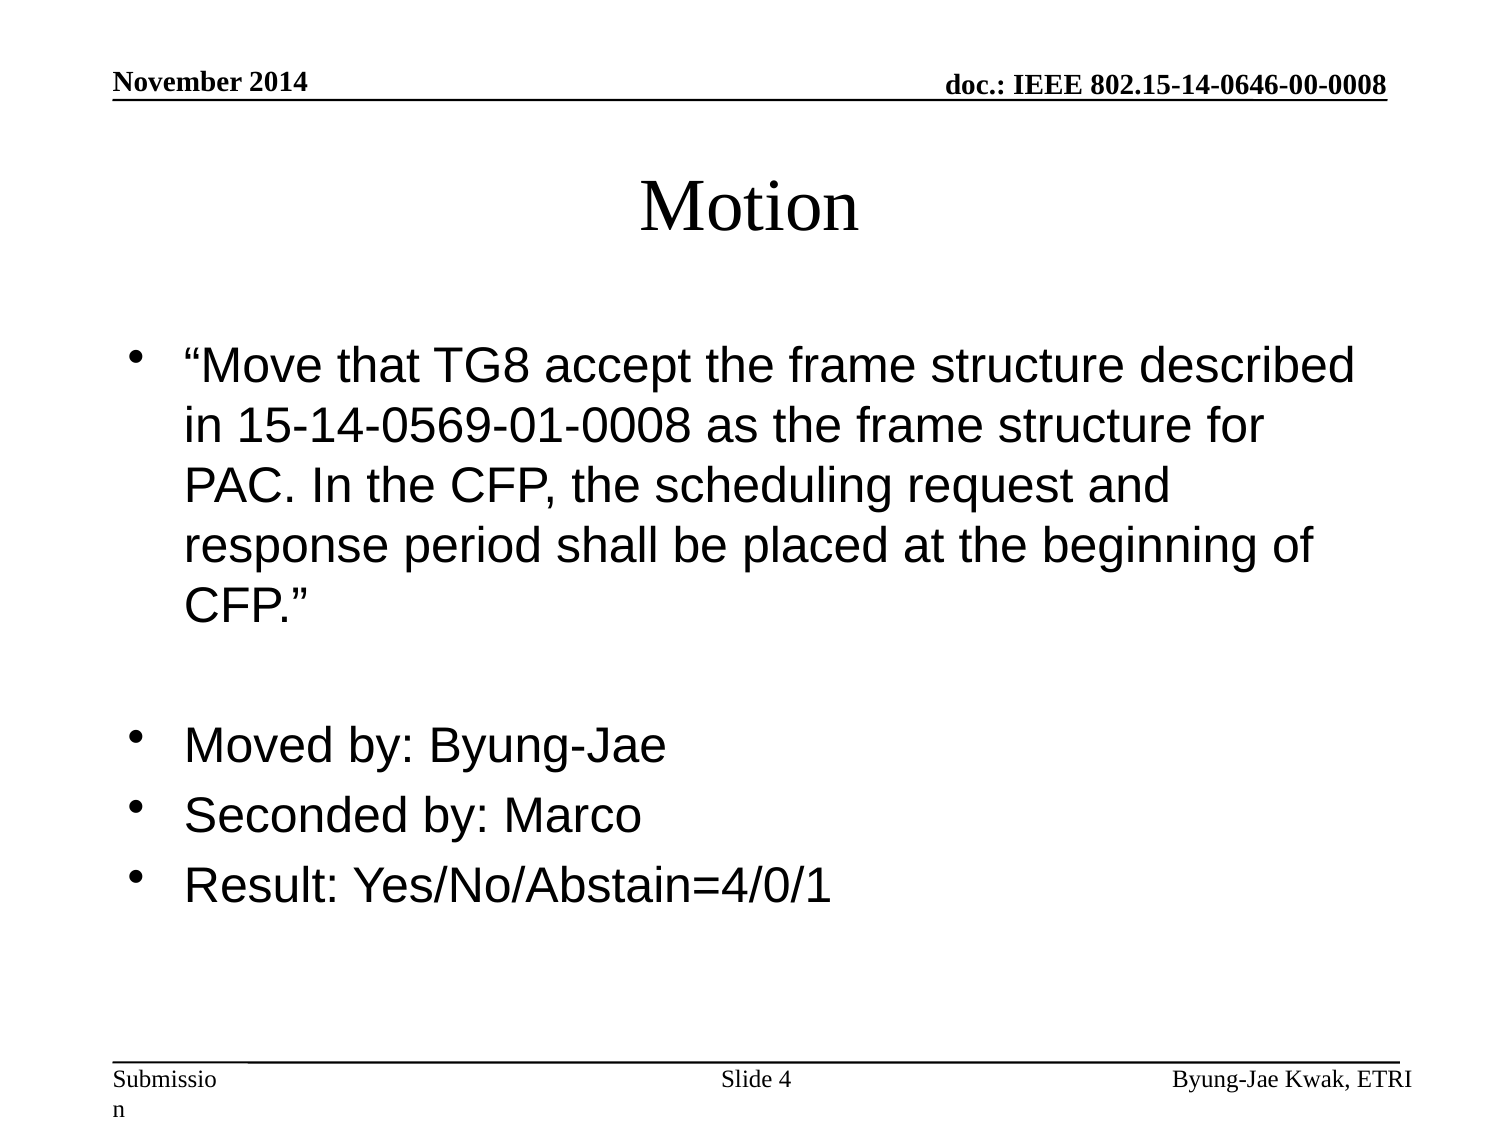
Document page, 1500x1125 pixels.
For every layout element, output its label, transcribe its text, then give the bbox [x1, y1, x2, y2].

footer Byung-Jae Kwak, ETRI [900, 1062, 1413, 1093]
slide_number Slide 4 [712, 1062, 800, 1093]
list “Move that TG8 accept the frame structure described in 15-14-0569-01-0008 as the frame structure for PAC. In the CFP, the scheduling request and response period shall be placed at the beginning of CFP.” Moved by: Byung-Jae Seconded by: Marco Result: Yes/No/Abstain=4/0/1 [112, 324, 1388, 1000]
title Motion [112, 112, 1388, 288]
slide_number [112, 62, 375, 98]
